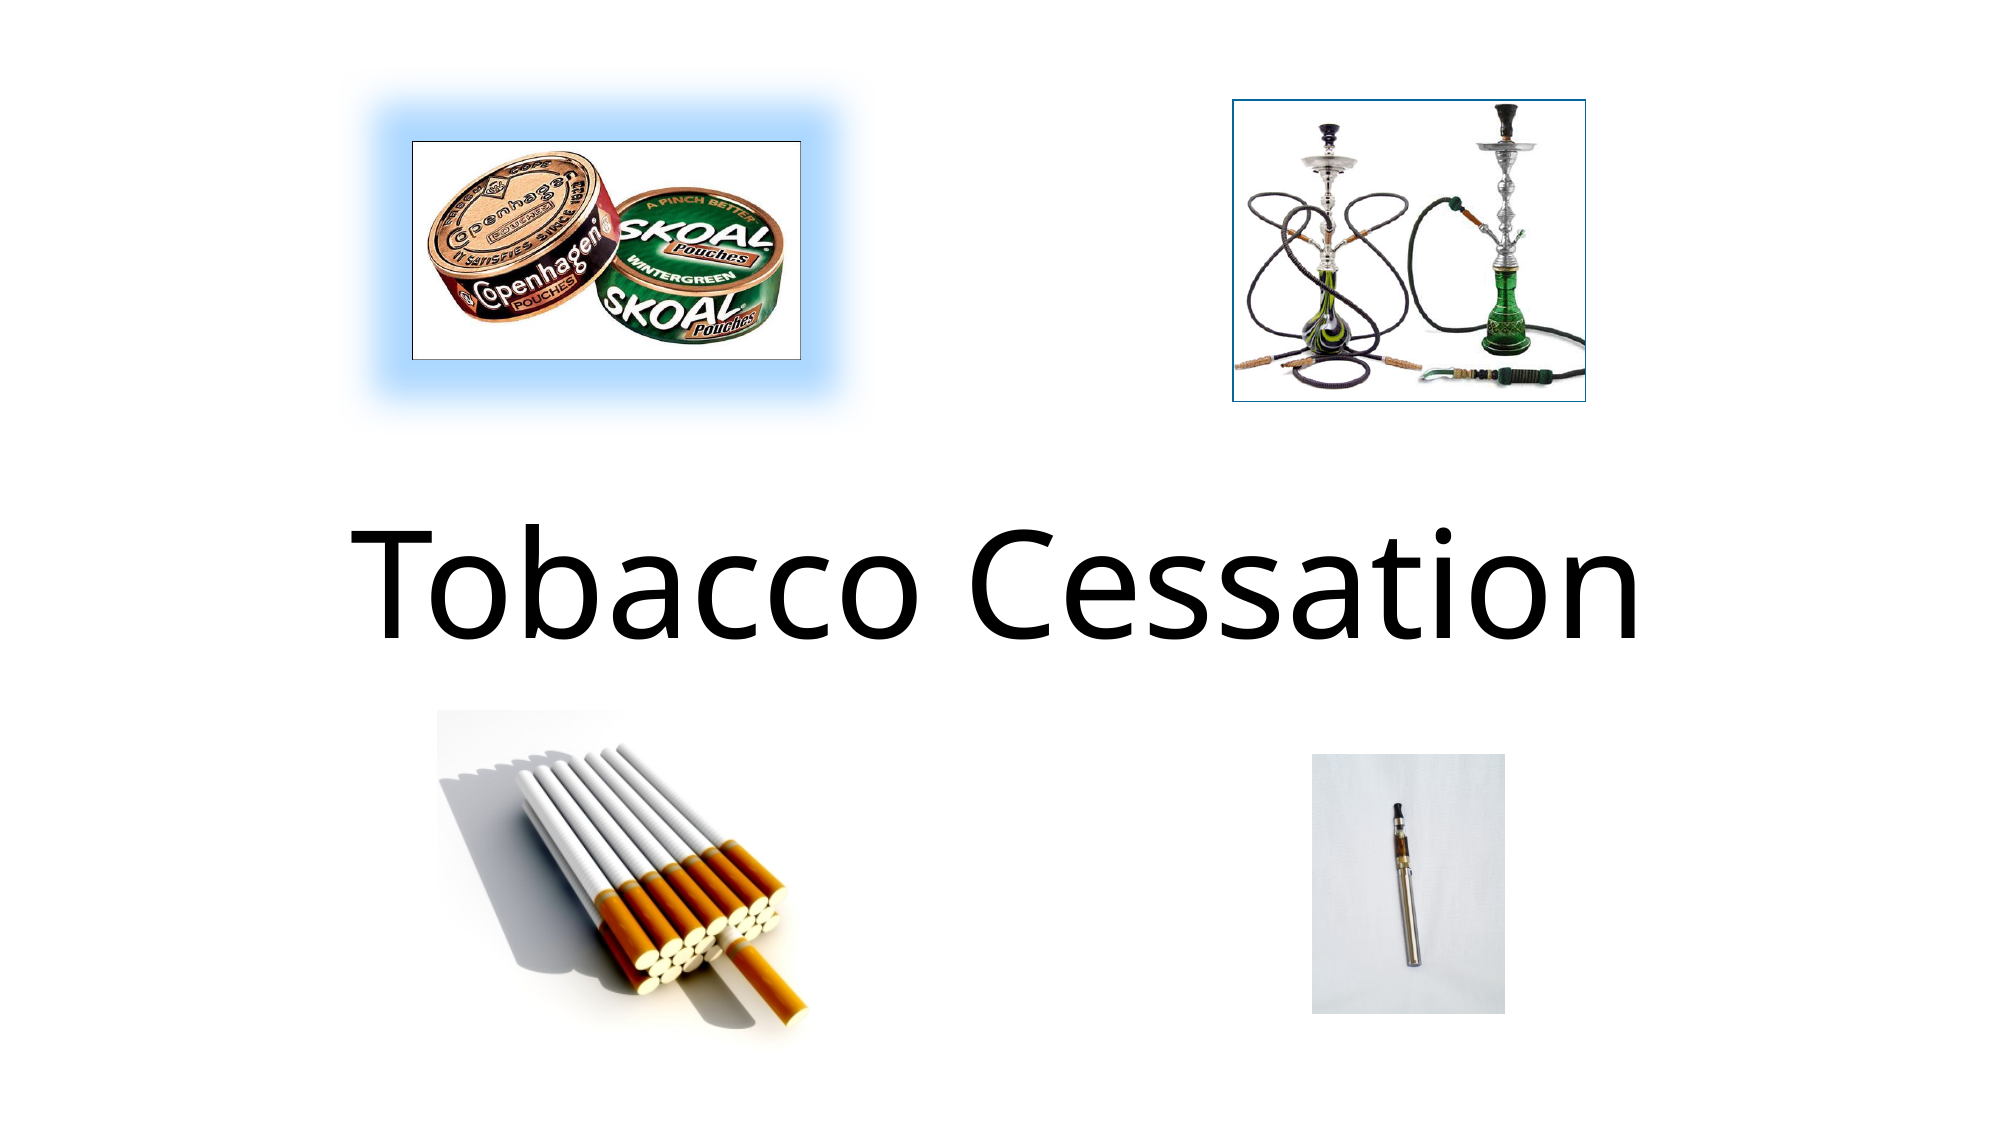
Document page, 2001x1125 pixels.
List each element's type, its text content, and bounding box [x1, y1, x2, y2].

title Tobacco Cessation [136, 210, 1862, 679]
picture [1312, 754, 1505, 1014]
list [412, 141, 801, 360]
picture [437, 710, 900, 1058]
picture [1235, 102, 1584, 400]
